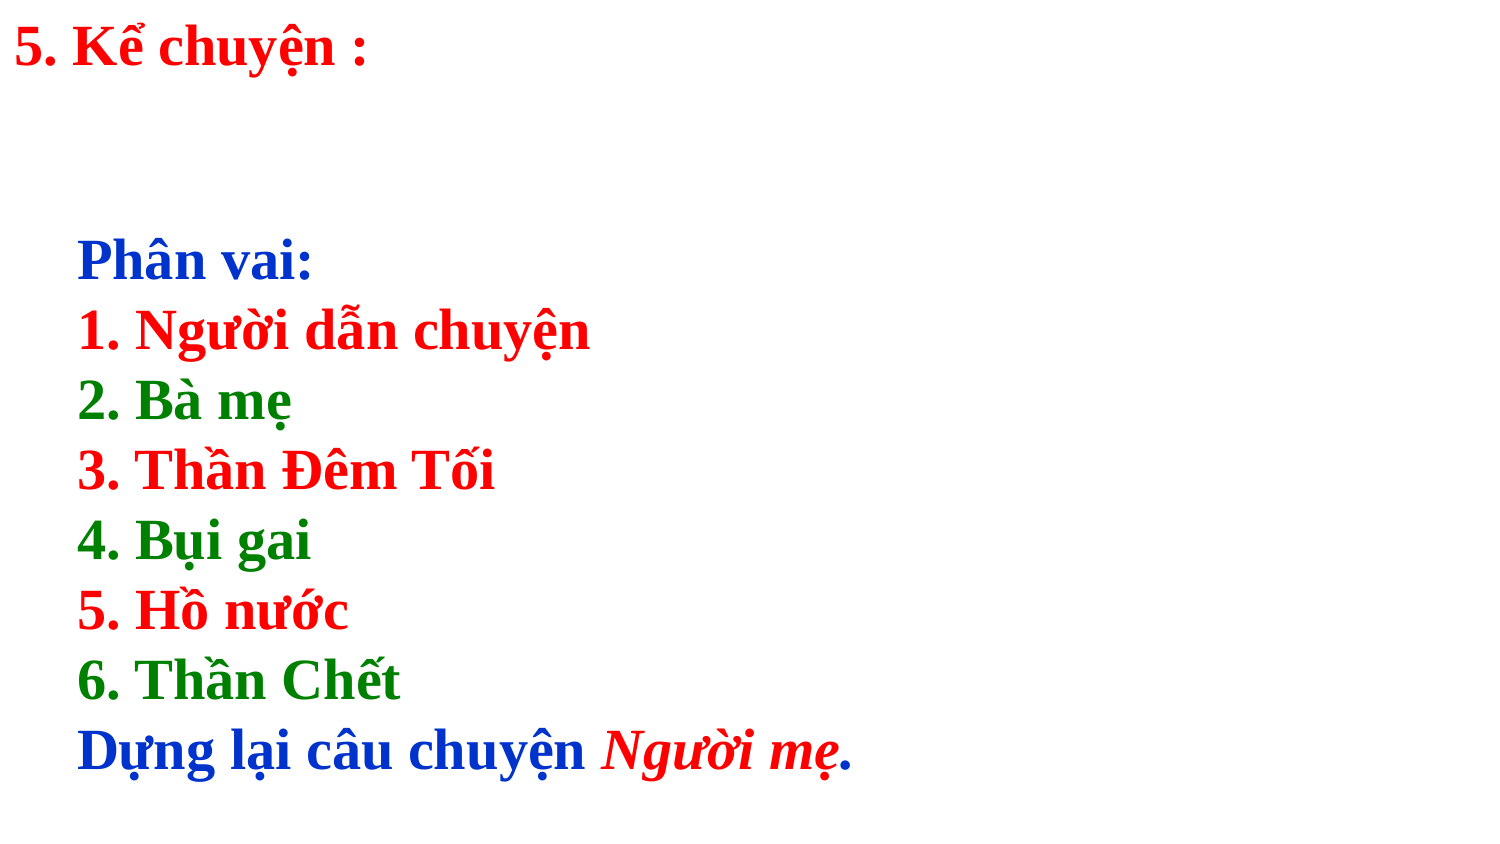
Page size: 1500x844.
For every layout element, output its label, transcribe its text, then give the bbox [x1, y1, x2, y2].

text_box 5. Kể chuyện : [0, 0, 425, 85]
text_box Phân vai: 1. Người dẫn chuyện 2. Bà mẹ 3. Thần Đêm Tối 4. Bụi gai 5. Hồ nước 6. Thần Chết Dựng lại câu chuyện Người mẹ. [62, 213, 1182, 789]
